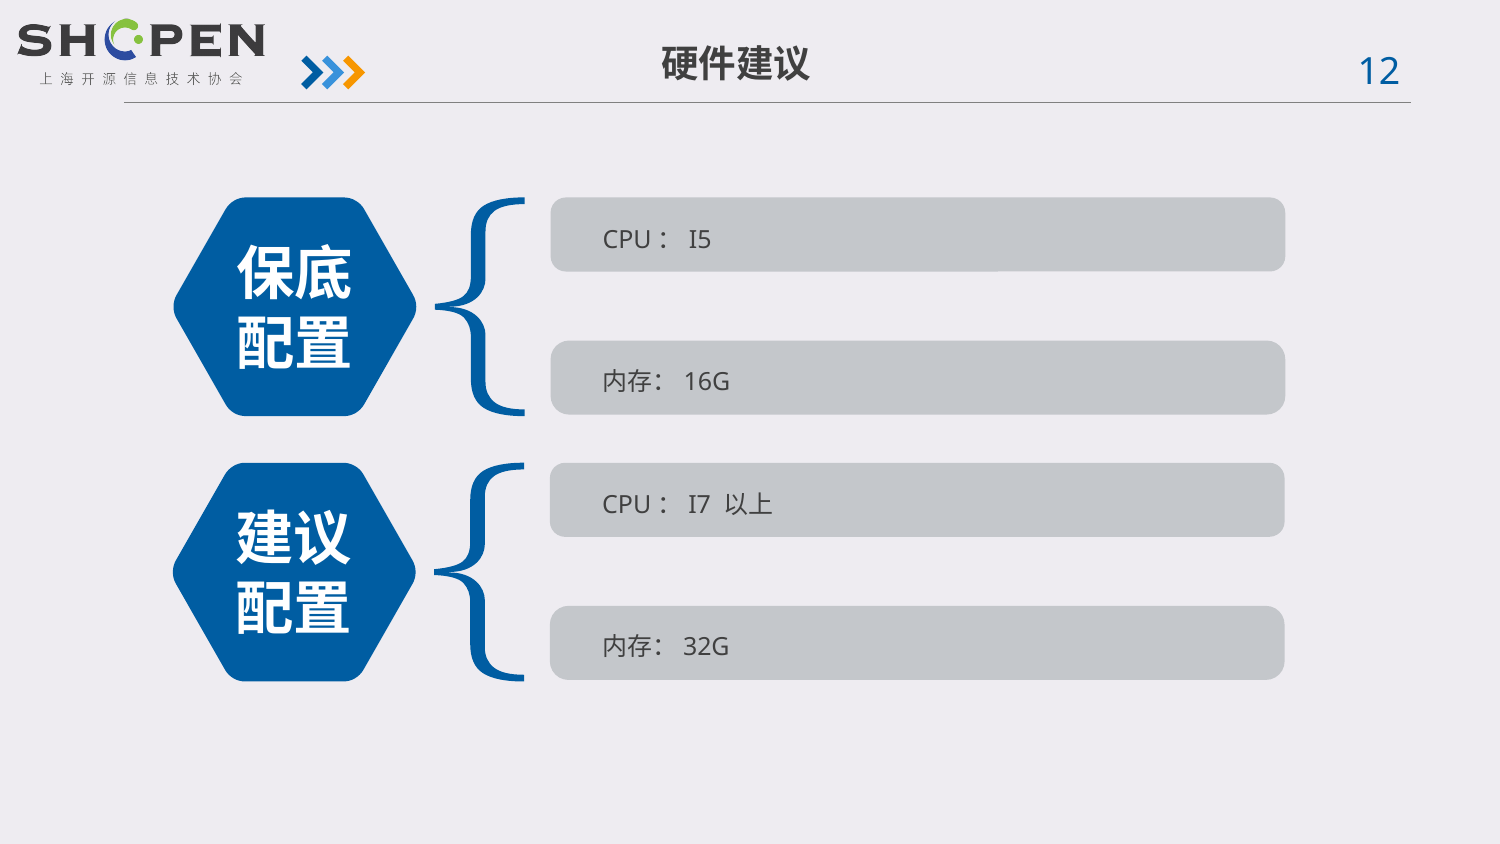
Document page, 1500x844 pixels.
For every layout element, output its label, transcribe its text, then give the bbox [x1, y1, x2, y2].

text_box [547, 460, 1287, 539]
text_box [173, 197, 417, 417]
picture [17, 16, 265, 88]
text_box 建议配置 [219, 501, 369, 642]
text_box [548, 195, 1288, 274]
text_box [547, 603, 1287, 683]
text_box CPU：I7 以上 [602, 482, 1219, 519]
text_box 内存：32G [602, 624, 1219, 661]
text_box 硬件建议 [561, 30, 912, 94]
text_box [548, 338, 1288, 417]
text_box 保底配置 [220, 236, 370, 377]
text_box [172, 462, 416, 682]
text_box 内存：16G [602, 359, 1220, 396]
text_box [434, 462, 525, 682]
text_box [434, 197, 525, 417]
text_box CPU：I5 [602, 217, 1220, 253]
